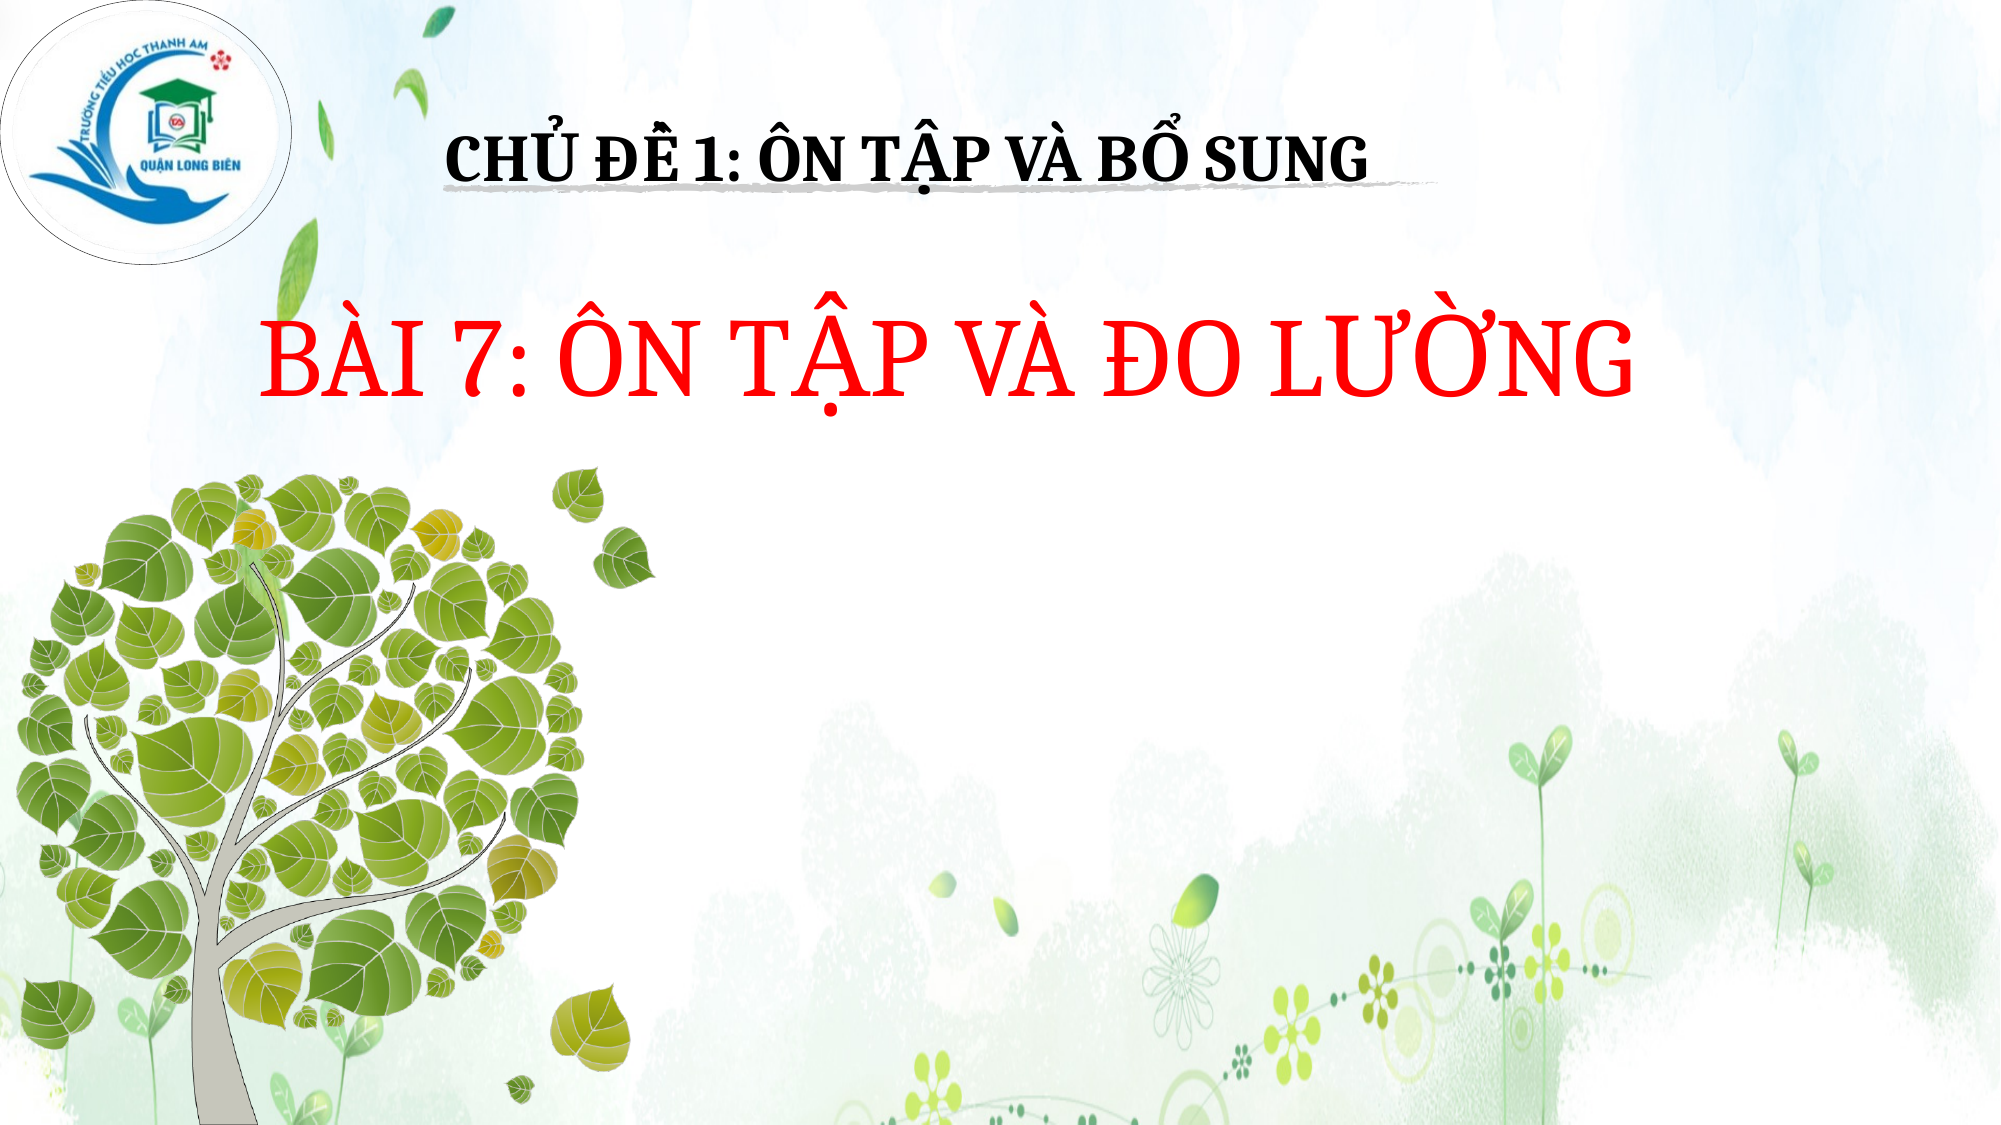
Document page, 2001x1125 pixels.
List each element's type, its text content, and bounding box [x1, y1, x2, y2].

text_box CHỦ ĐỀ 1: ÔN TẬP VÀ BỔ SUNG [396, 106, 1419, 202]
picture [0, 0, 2001, 1125]
text_box BÀI 7: ÔN TẬP VÀ ĐO LƯỜNG [242, 276, 1758, 427]
